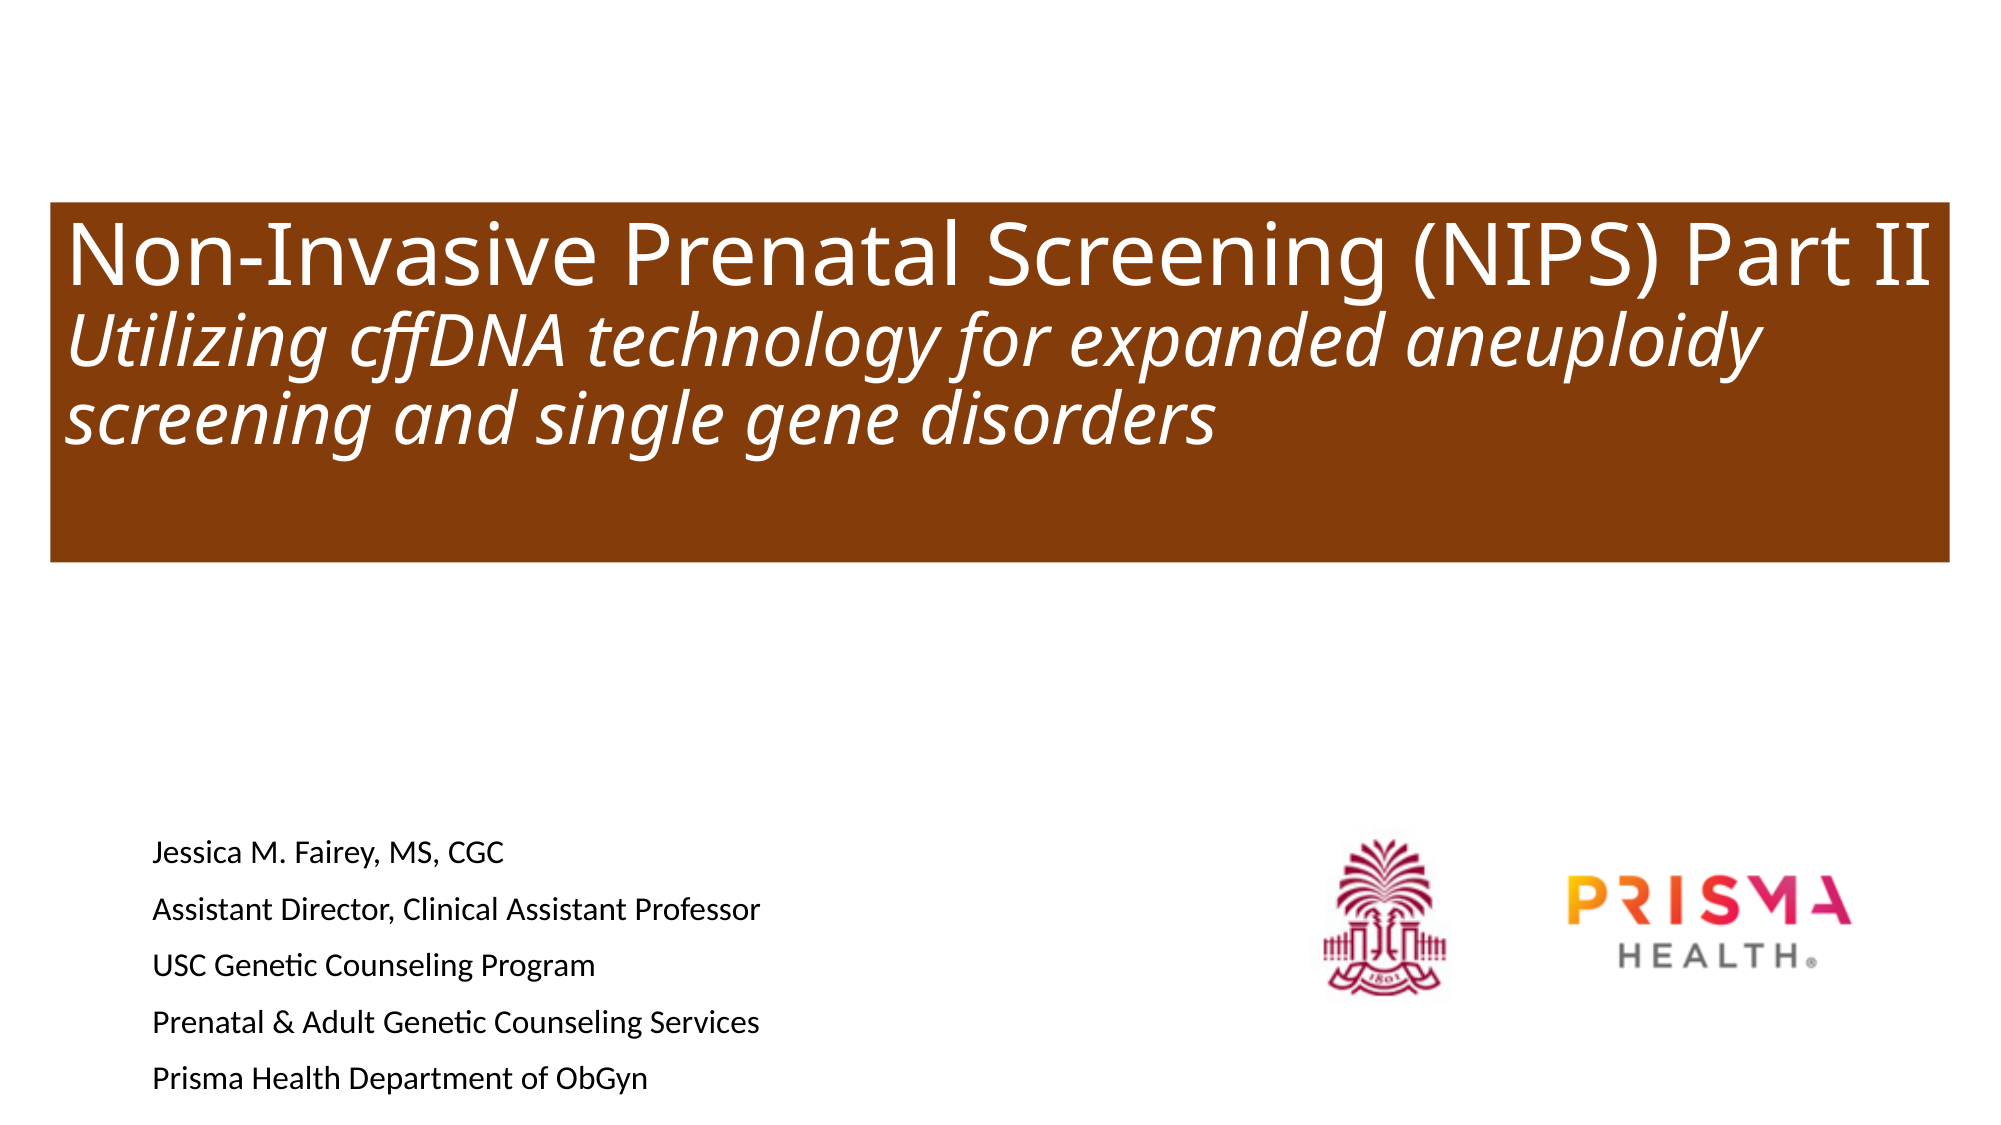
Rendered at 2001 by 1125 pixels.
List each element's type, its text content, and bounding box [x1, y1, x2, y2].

picture [1544, 844, 1878, 1002]
subtitle Jessica M. Fairey, MS, CGC Assistant Director, Clinical Assistant Professor USC Genetic Counseling Program Prenatal & Adult Genetic Counseling Services Prisma Health Department of ObGyn [137, 827, 1104, 1112]
title Non-Invasive Prenatal Screening (NIPS) Part II Utilizing cffDNA technology for expanded aneuploidy screening and single gene disorders [50, 202, 1950, 563]
picture [1287, 824, 1485, 1022]
